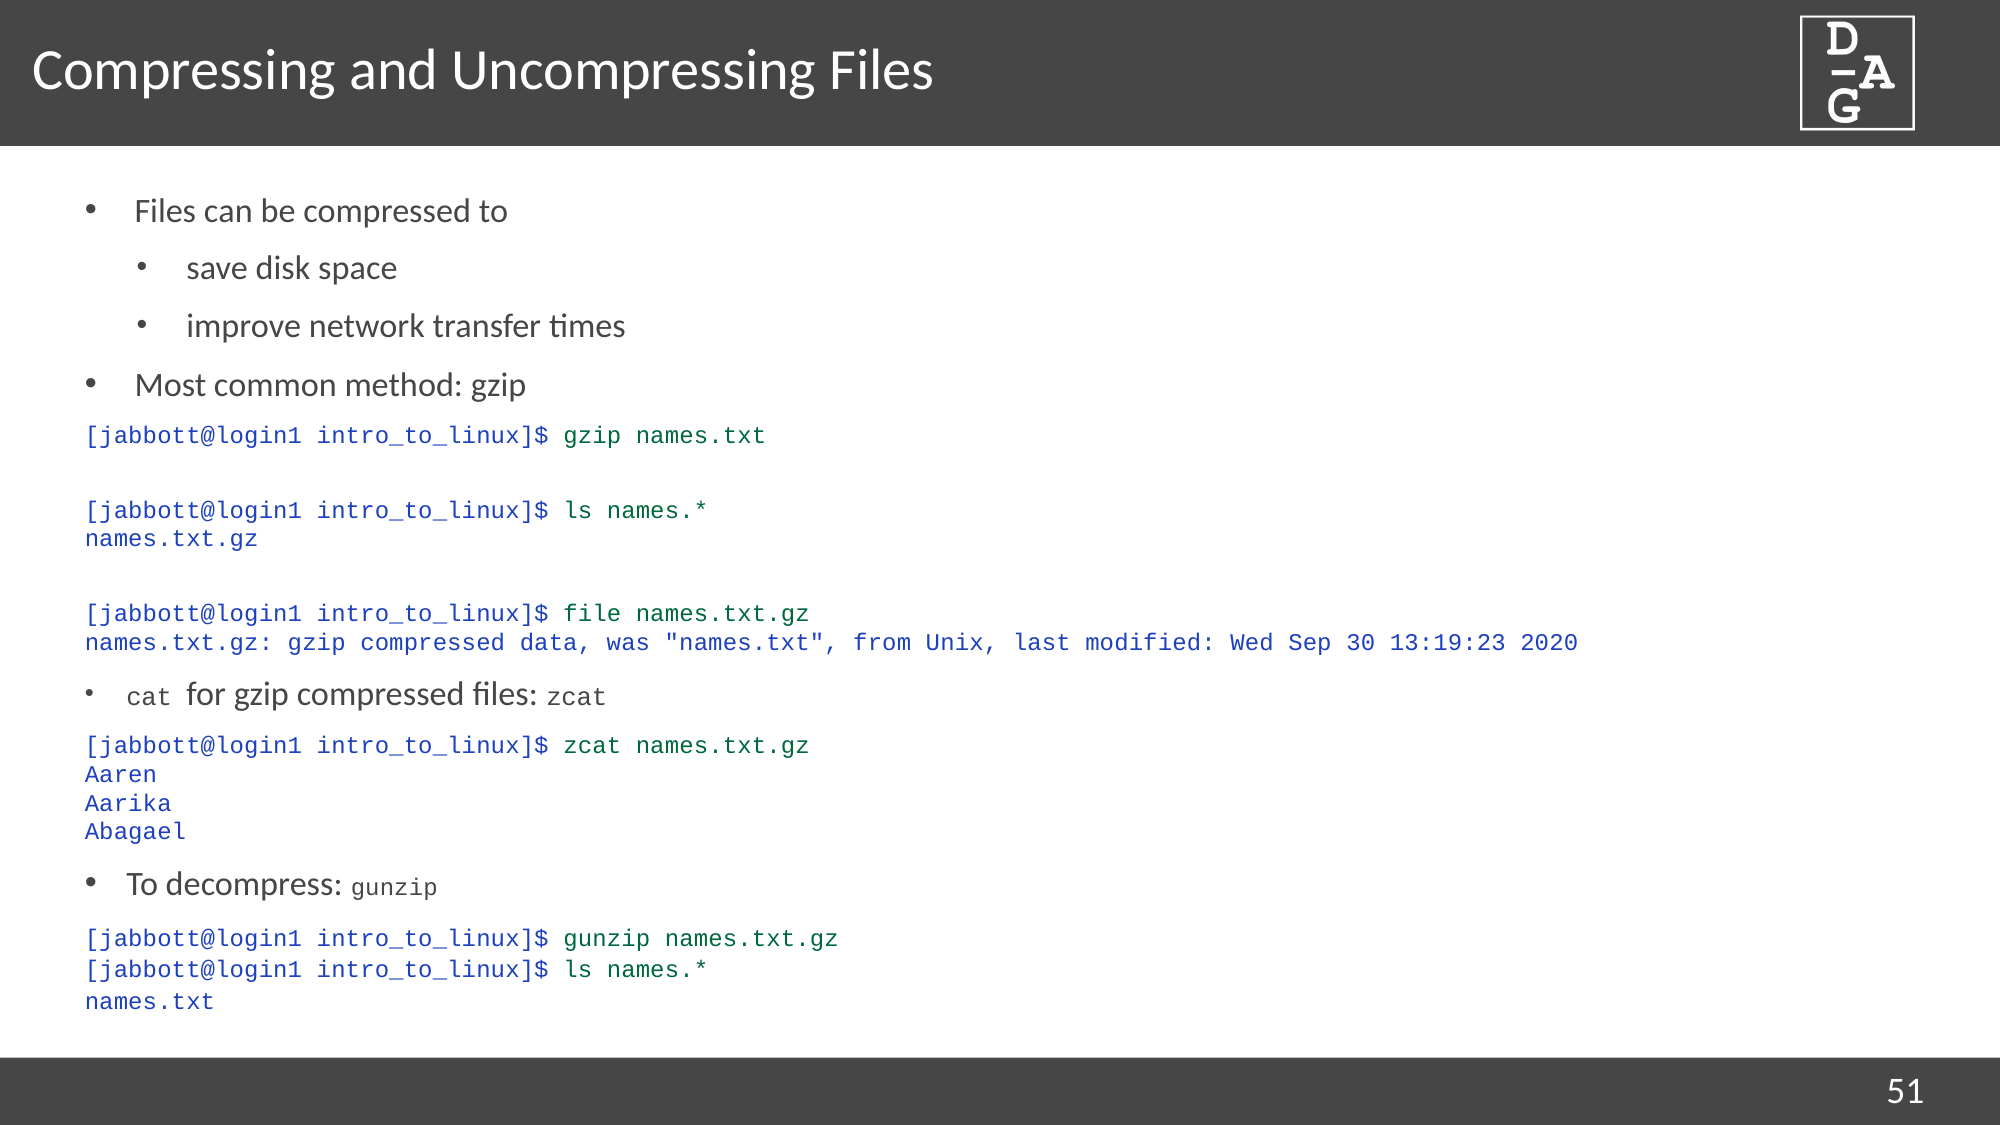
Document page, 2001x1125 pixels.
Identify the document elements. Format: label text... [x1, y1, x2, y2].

slide_number 51 [1871, 1058, 1978, 1096]
picture [1800, 15, 1916, 131]
list Files can be compressed to save disk space improve network transfer times Most common method: gzip [jabbott@login1 intro_to_linux]$ gzip names.txt [jabbott@login1 intro_to_linux]$ ls names.* names.txt.gz [jabbott@login1 intro_to_linux]$ file names.txt.gz names.txt.gz: gzip compressed data, was "names.txt", from Unix, last modified: Wed Sep 30 13:19:23 2020 cat for gzip compressed files: zcat [jabbott@login1 intro_to_linux]$ zcat names.txt.gz Aaren Aarika Abagael To decompress: gunzip [jabbott@login1 intro_to_linux]$ gunzip names.txt.gz [jabbott@login1 intro_to_linux]$ ls names.* names.txt [84, 180, 1916, 1031]
title Compressing and Uncompressing Files [32, 24, 1760, 122]
